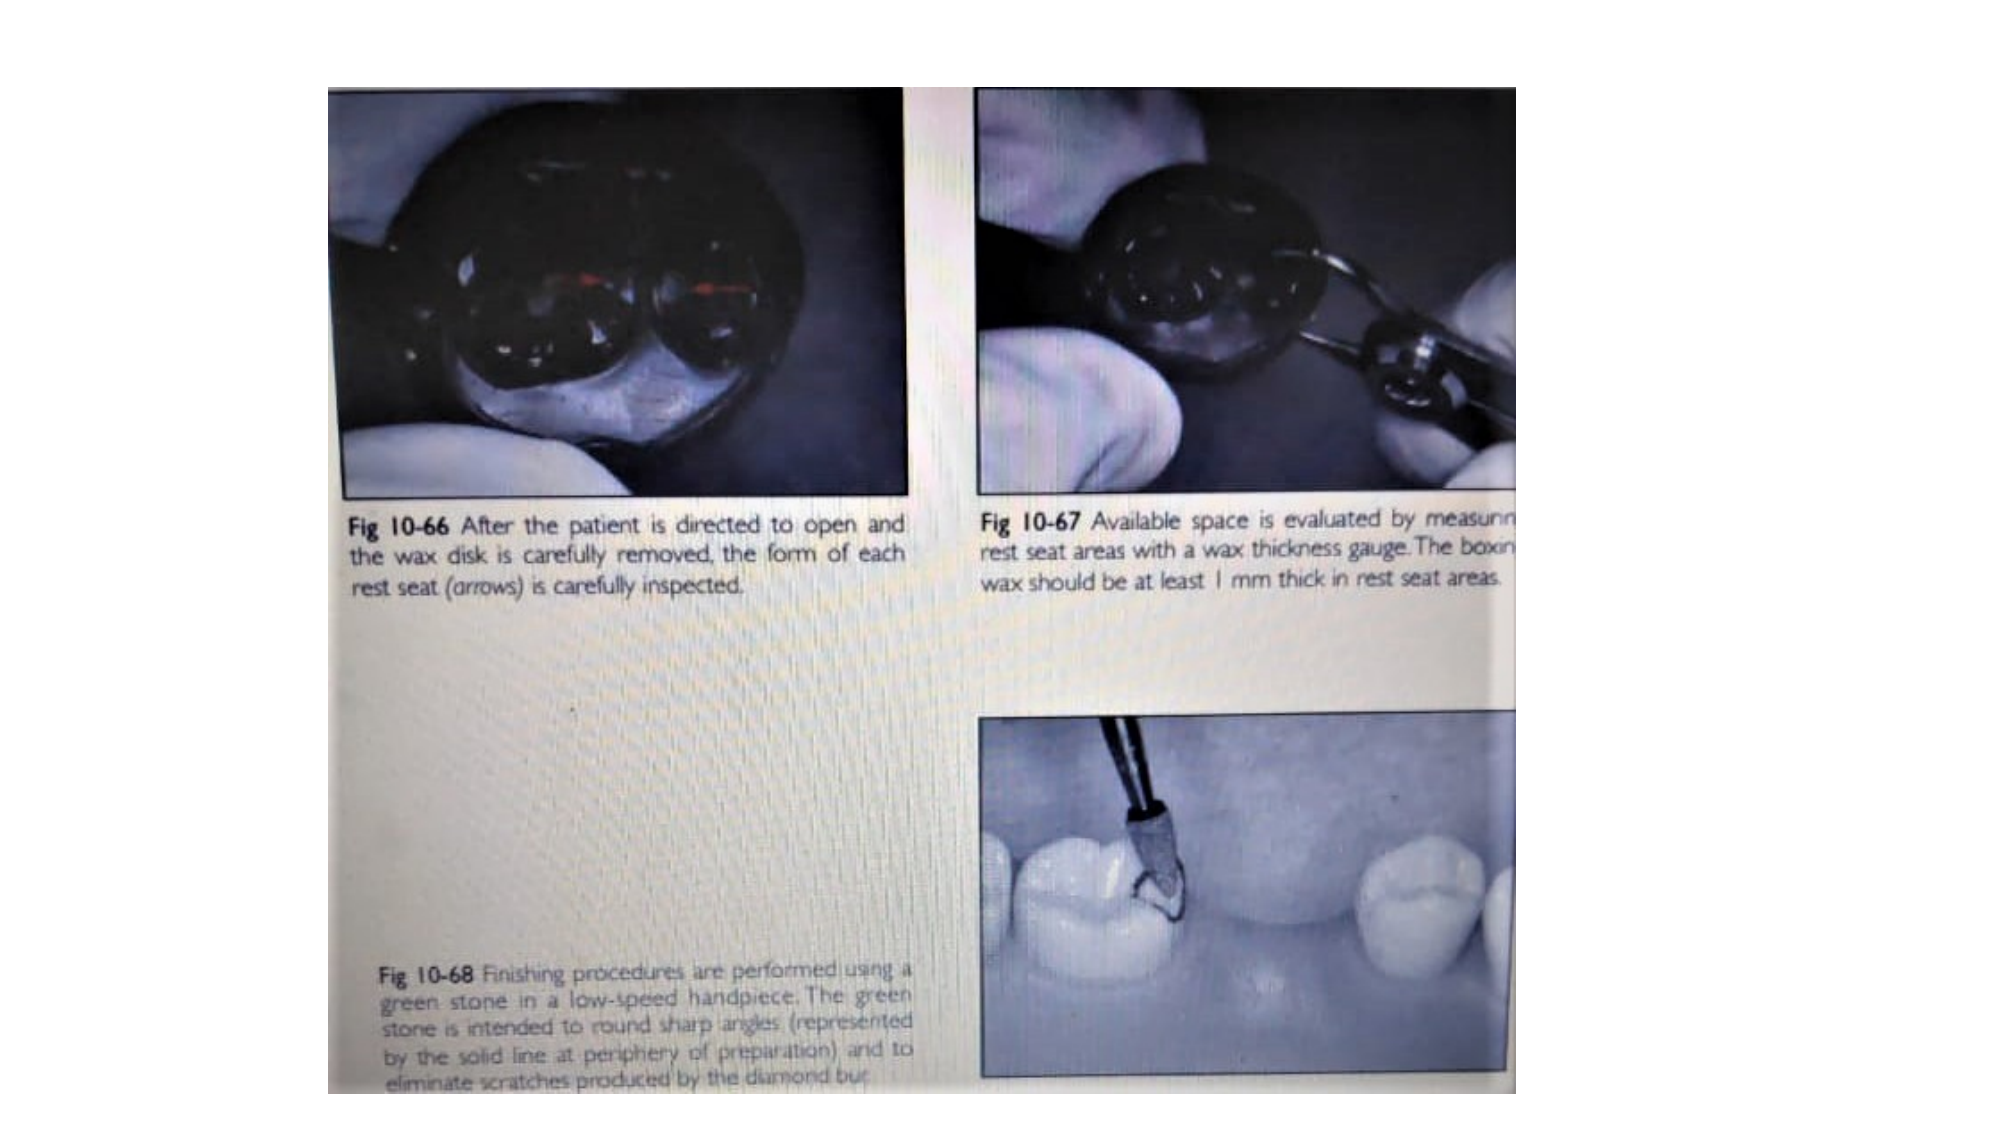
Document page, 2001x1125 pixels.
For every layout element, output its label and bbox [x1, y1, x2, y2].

picture [328, 87, 1516, 1094]
